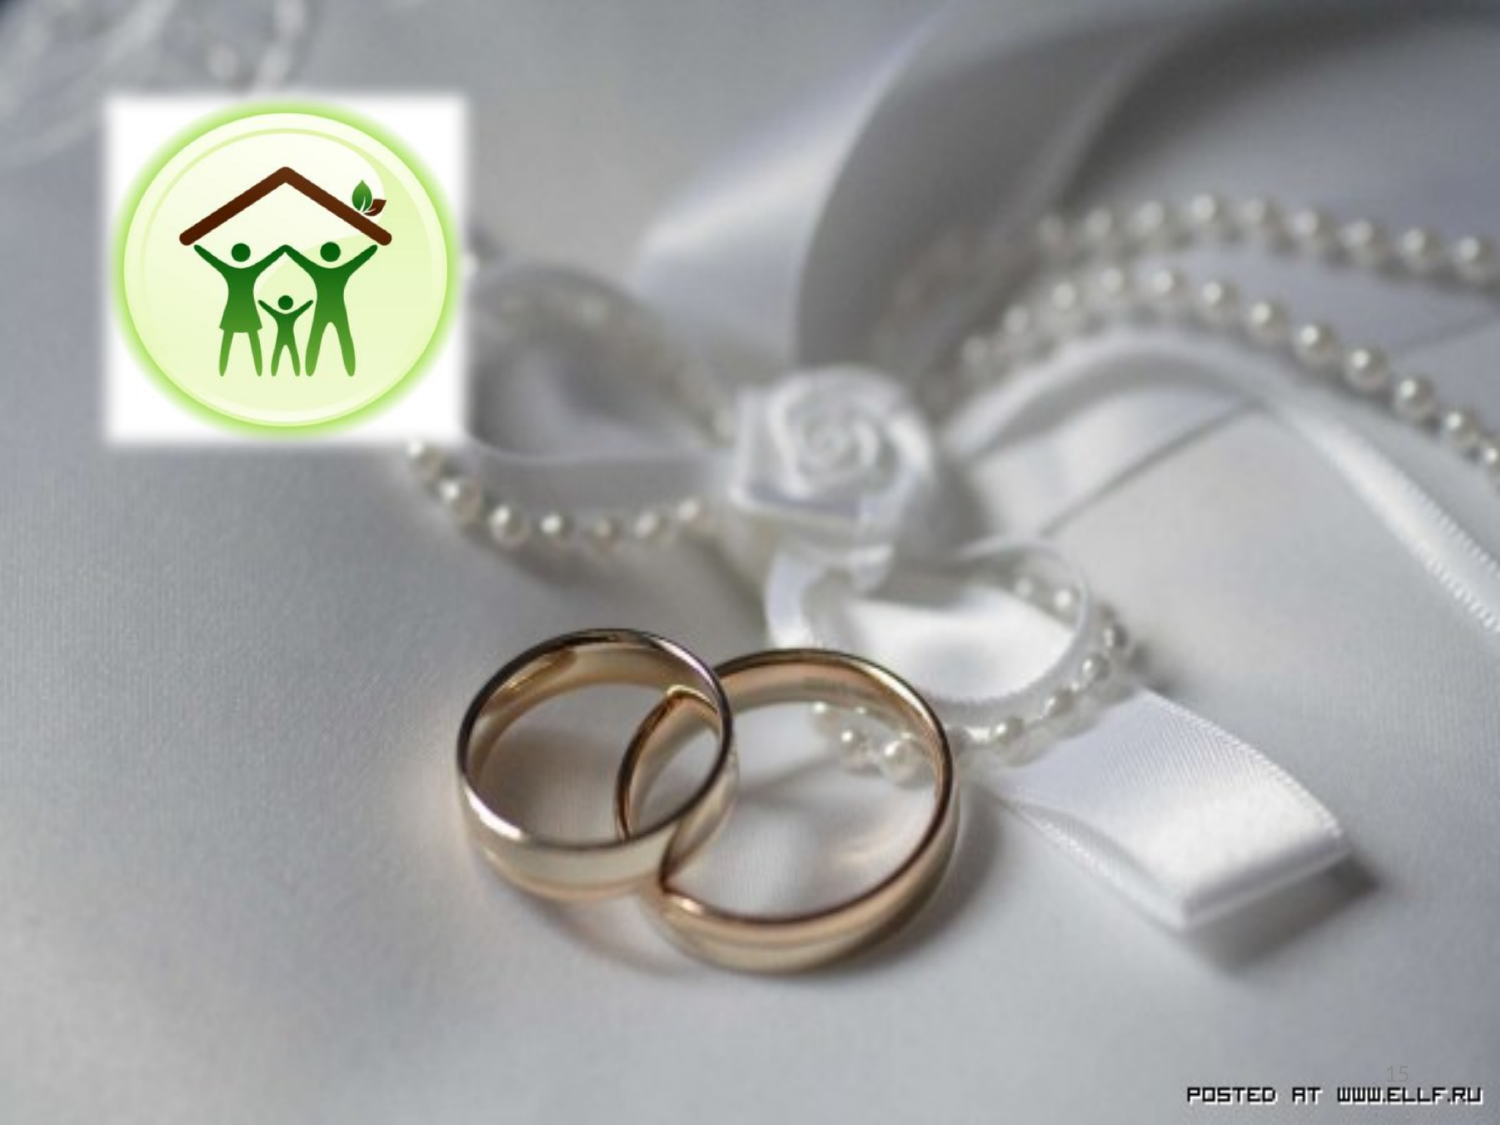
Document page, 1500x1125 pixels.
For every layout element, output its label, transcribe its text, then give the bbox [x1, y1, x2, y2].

slide_number 15 [1074, 1042, 1425, 1103]
picture [0, 0, 1500, 1125]
